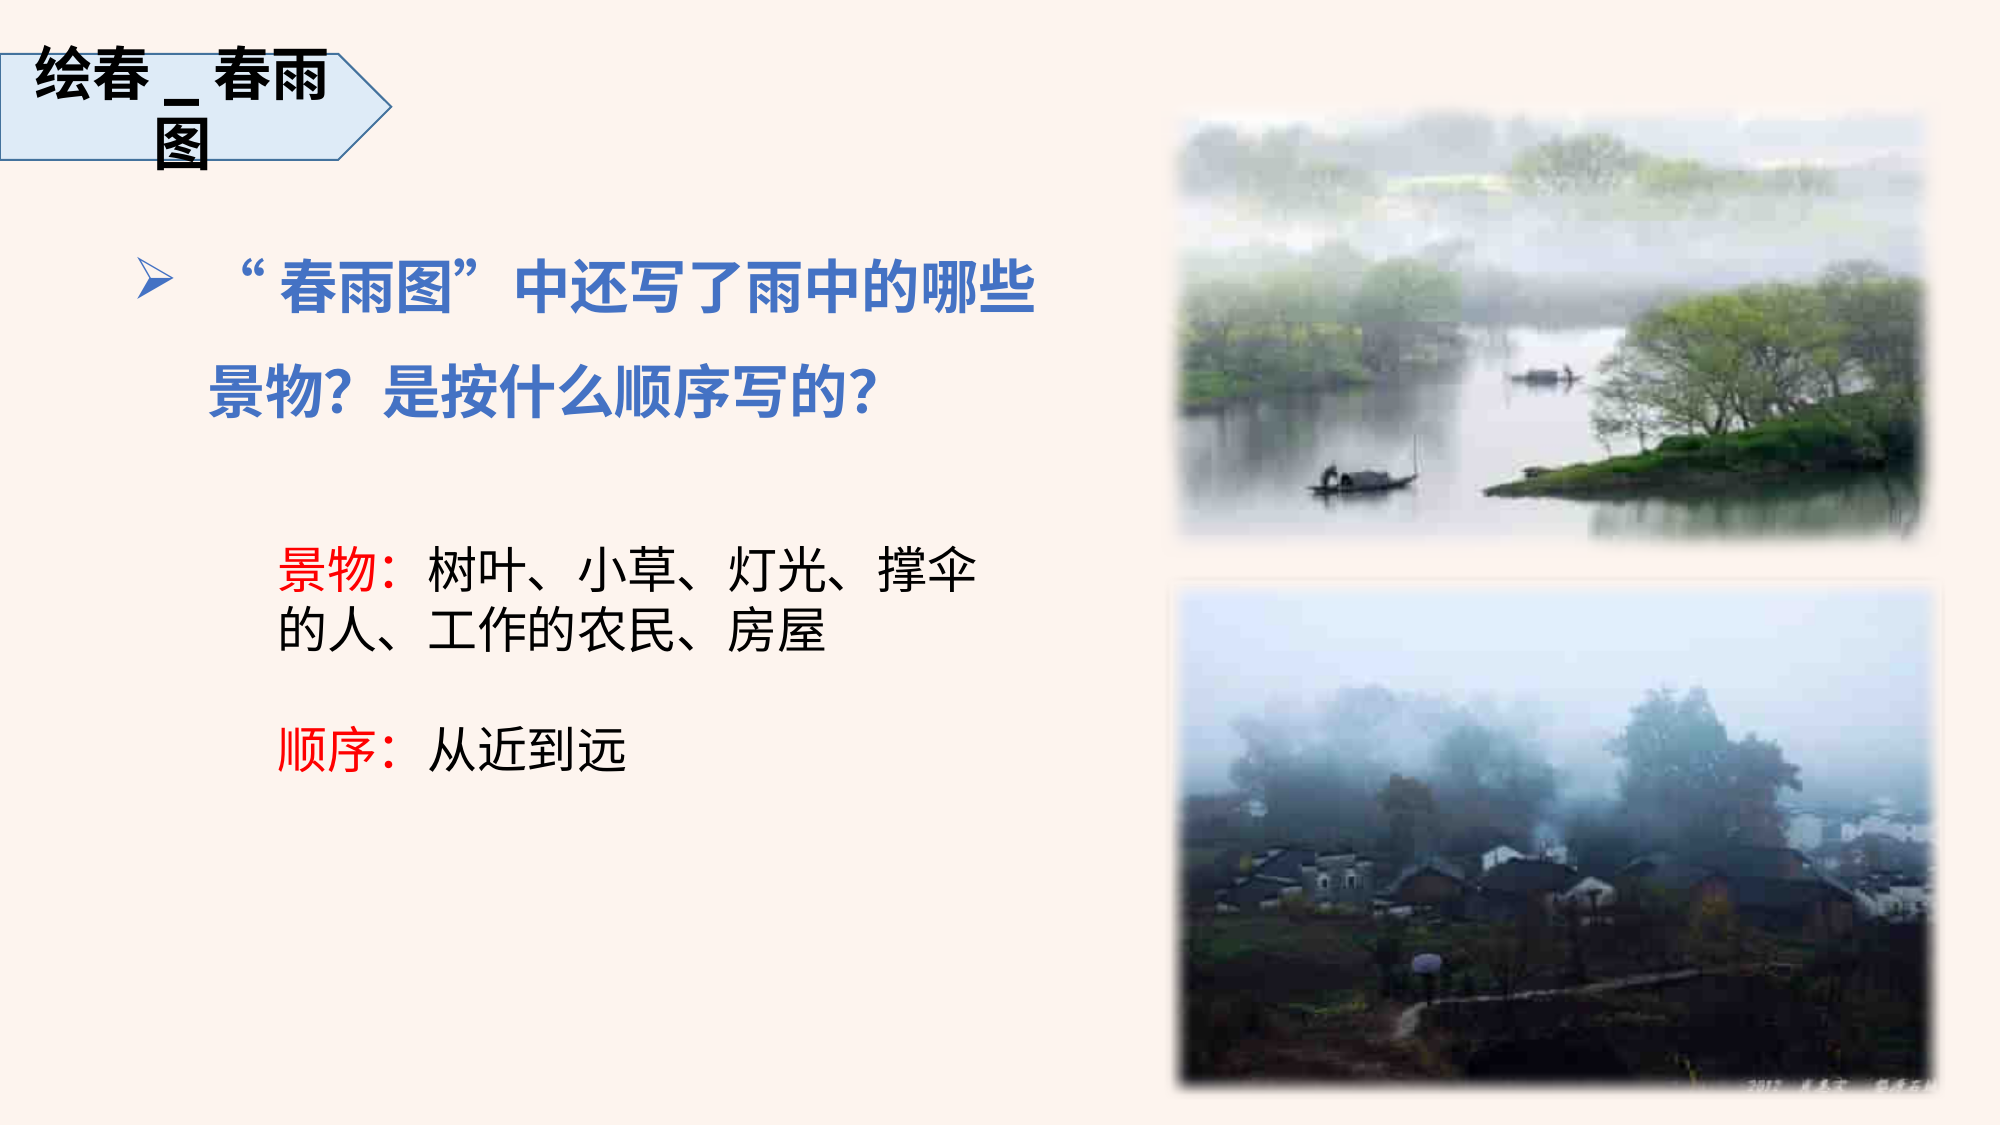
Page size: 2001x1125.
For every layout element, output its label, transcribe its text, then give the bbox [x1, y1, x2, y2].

text_box 景物：树叶、小草、灯光、撑伞的人、工作的农民、房屋 顺序：从近到远 [262, 531, 1034, 787]
text_box 绘春_春雨图 [0, 52, 393, 161]
picture [1164, 575, 1946, 1100]
text_box “春雨图”中还写了雨中的哪些景物？是按什么顺序写的？ [117, 208, 1083, 433]
picture [1161, 95, 1942, 558]
